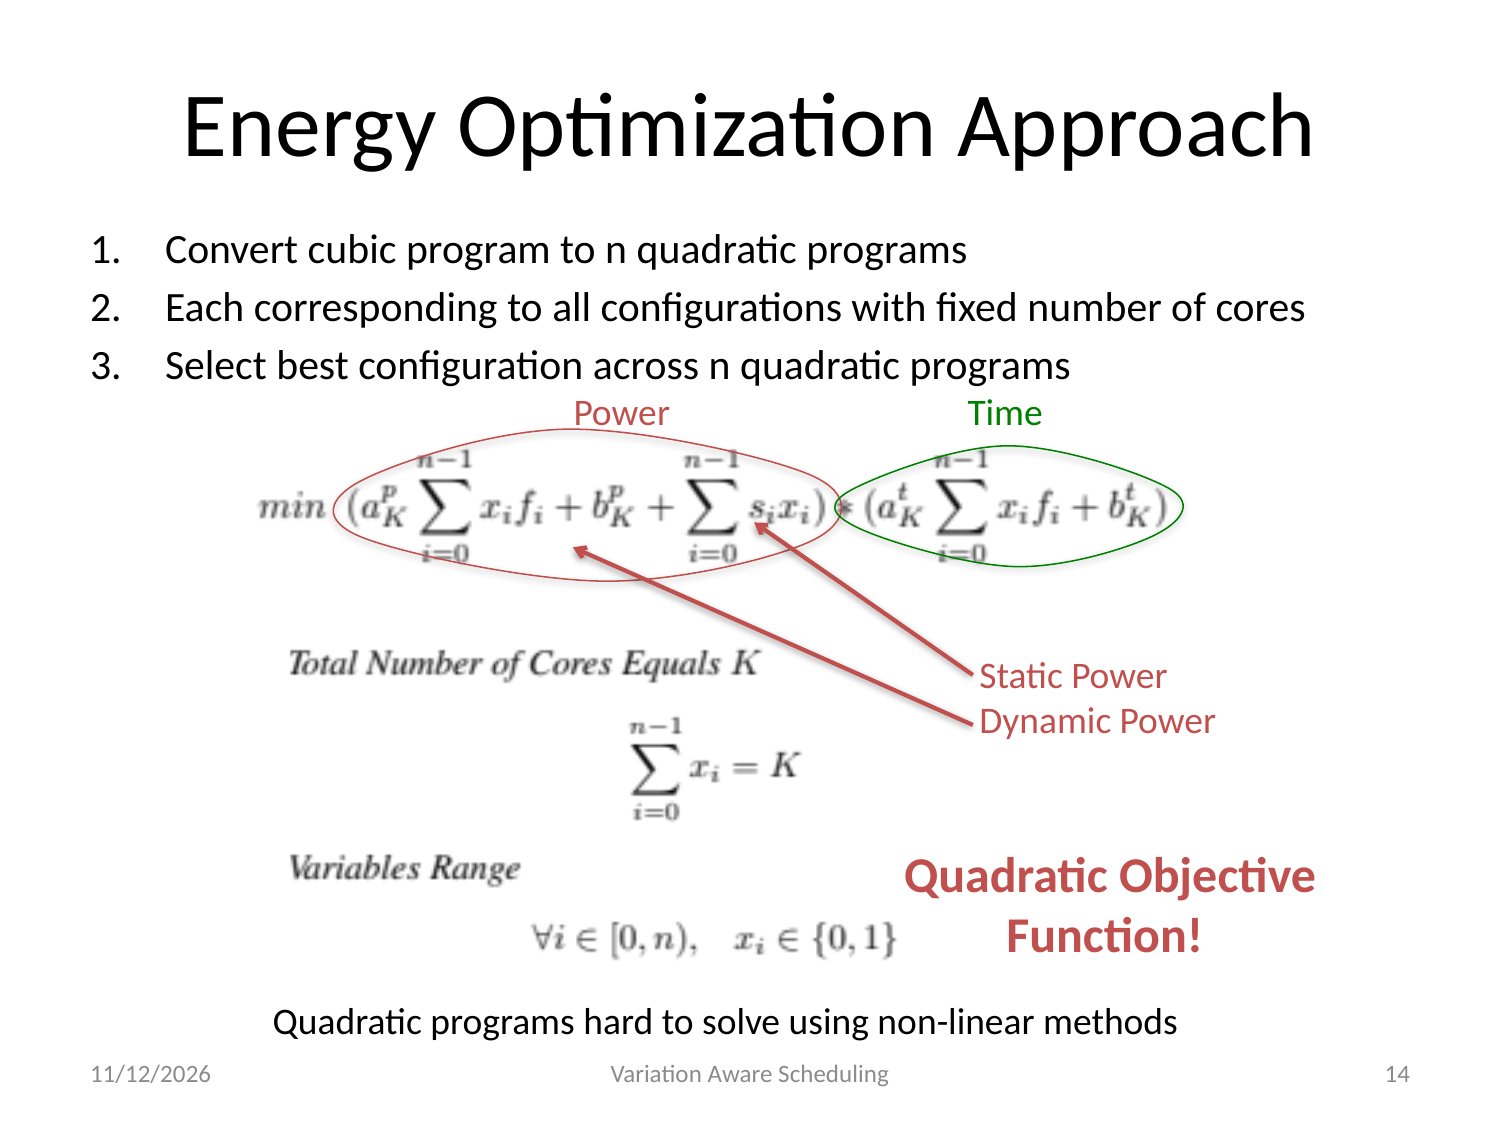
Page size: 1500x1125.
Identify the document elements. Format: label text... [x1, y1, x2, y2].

picture [289, 643, 899, 972]
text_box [904, 683, 974, 726]
title Energy Optimization Approach [75, 26, 1425, 213]
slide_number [75, 1042, 425, 1103]
list Convert cubic program to n quadratic programs Each corresponding to all configurations with fixed number of cores Select best configuration across n quadratic programs [75, 213, 1425, 1005]
footer Variation Aware Scheduling [512, 1050, 988, 1103]
text_box Quadratic programs hard to solve using non-linear methods [197, 989, 1255, 1050]
slide_number 14 [1074, 1042, 1425, 1103]
picture [241, 445, 1188, 567]
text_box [572, 547, 748, 642]
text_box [753, 522, 974, 676]
